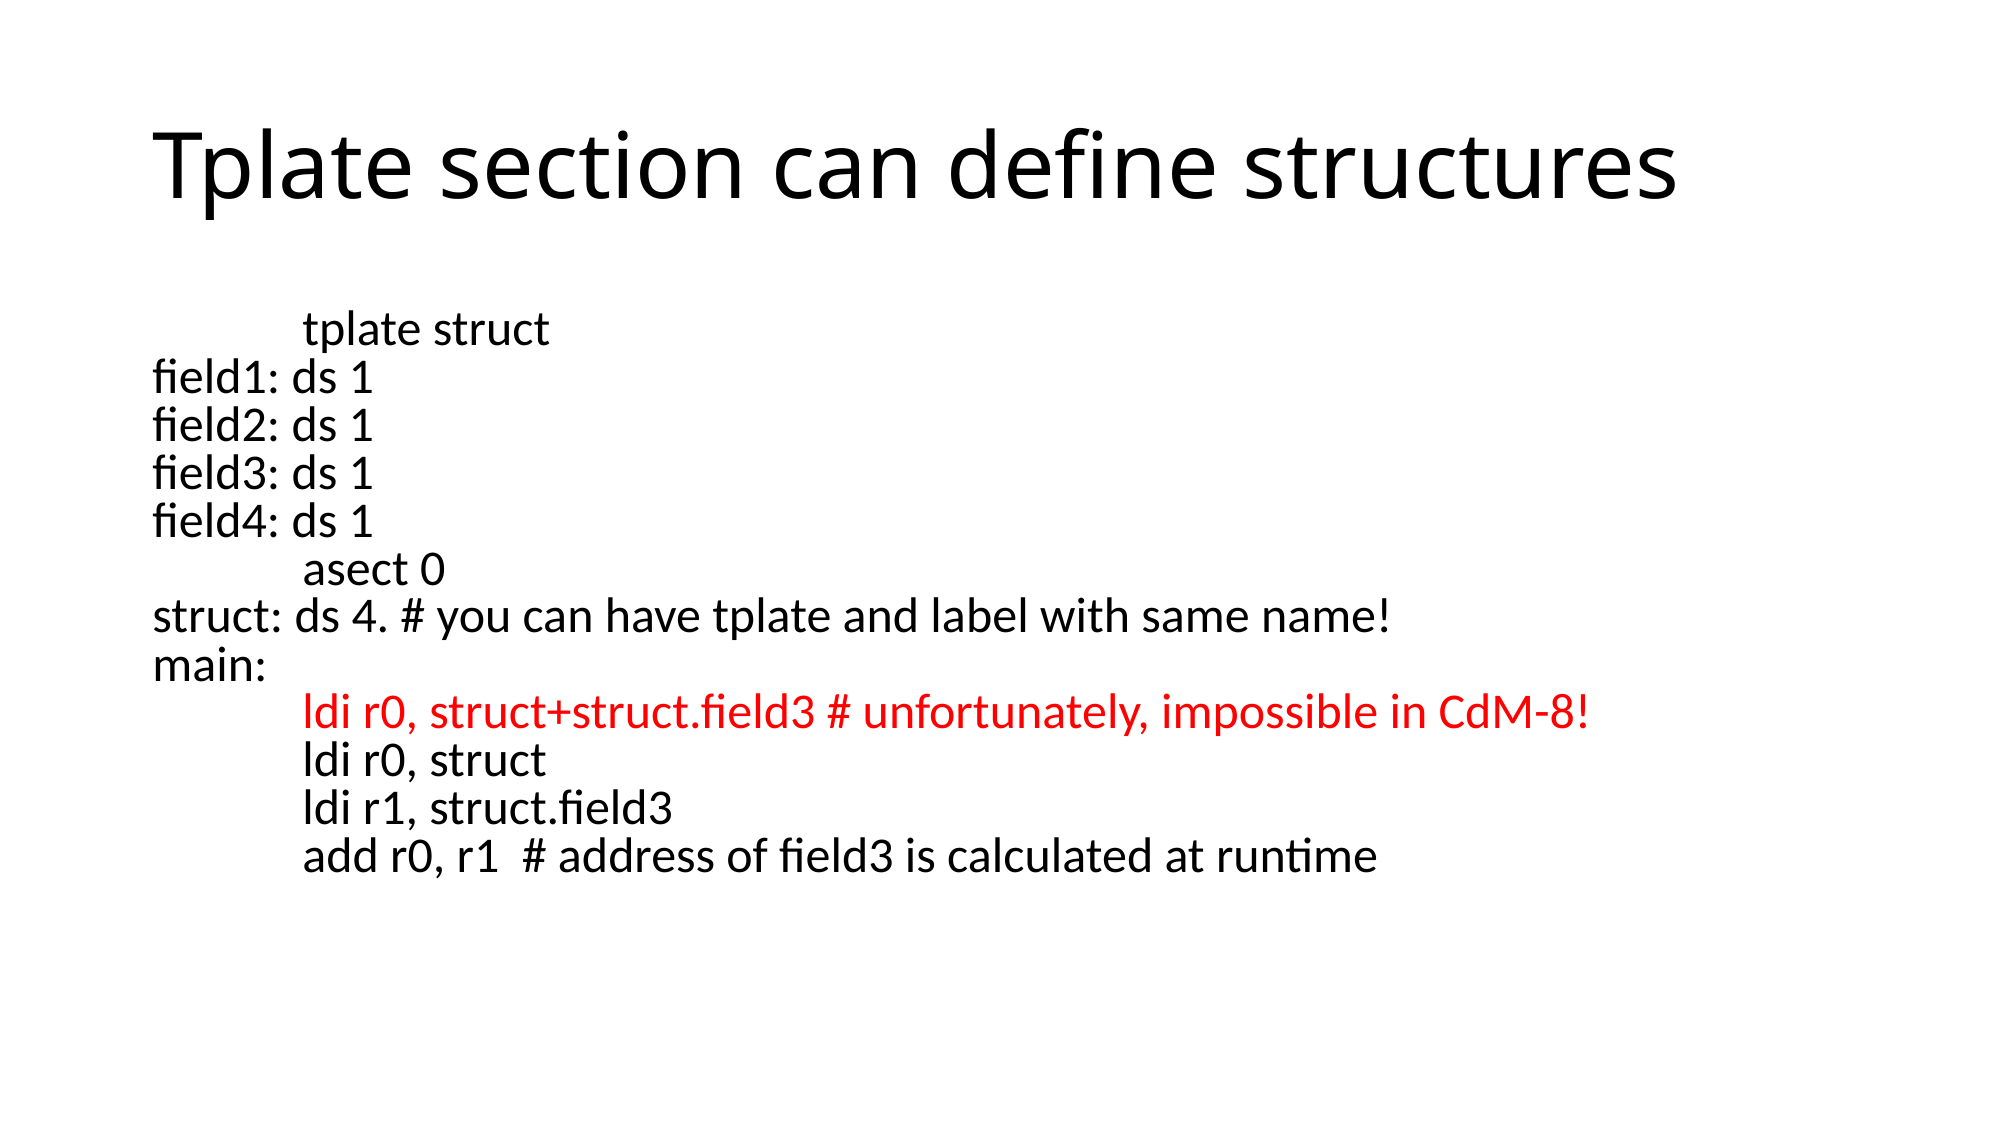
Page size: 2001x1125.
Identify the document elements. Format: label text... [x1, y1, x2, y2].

title Tplate section can define structures [137, 59, 1863, 278]
list tplate struct field1: ds 1 field2: ds 1 field3: ds 1 field4: ds 1 asect 0 struct: ds 4. # you can have tplate and label with same name! main: ldi r0, struct+struct.field3 # unfortunately, impossible in CdM-8! ldi r0, struct ldi r1, struct.field3 add r0, r1 # address of field3 is calculated at runtime [137, 299, 1863, 1014]
